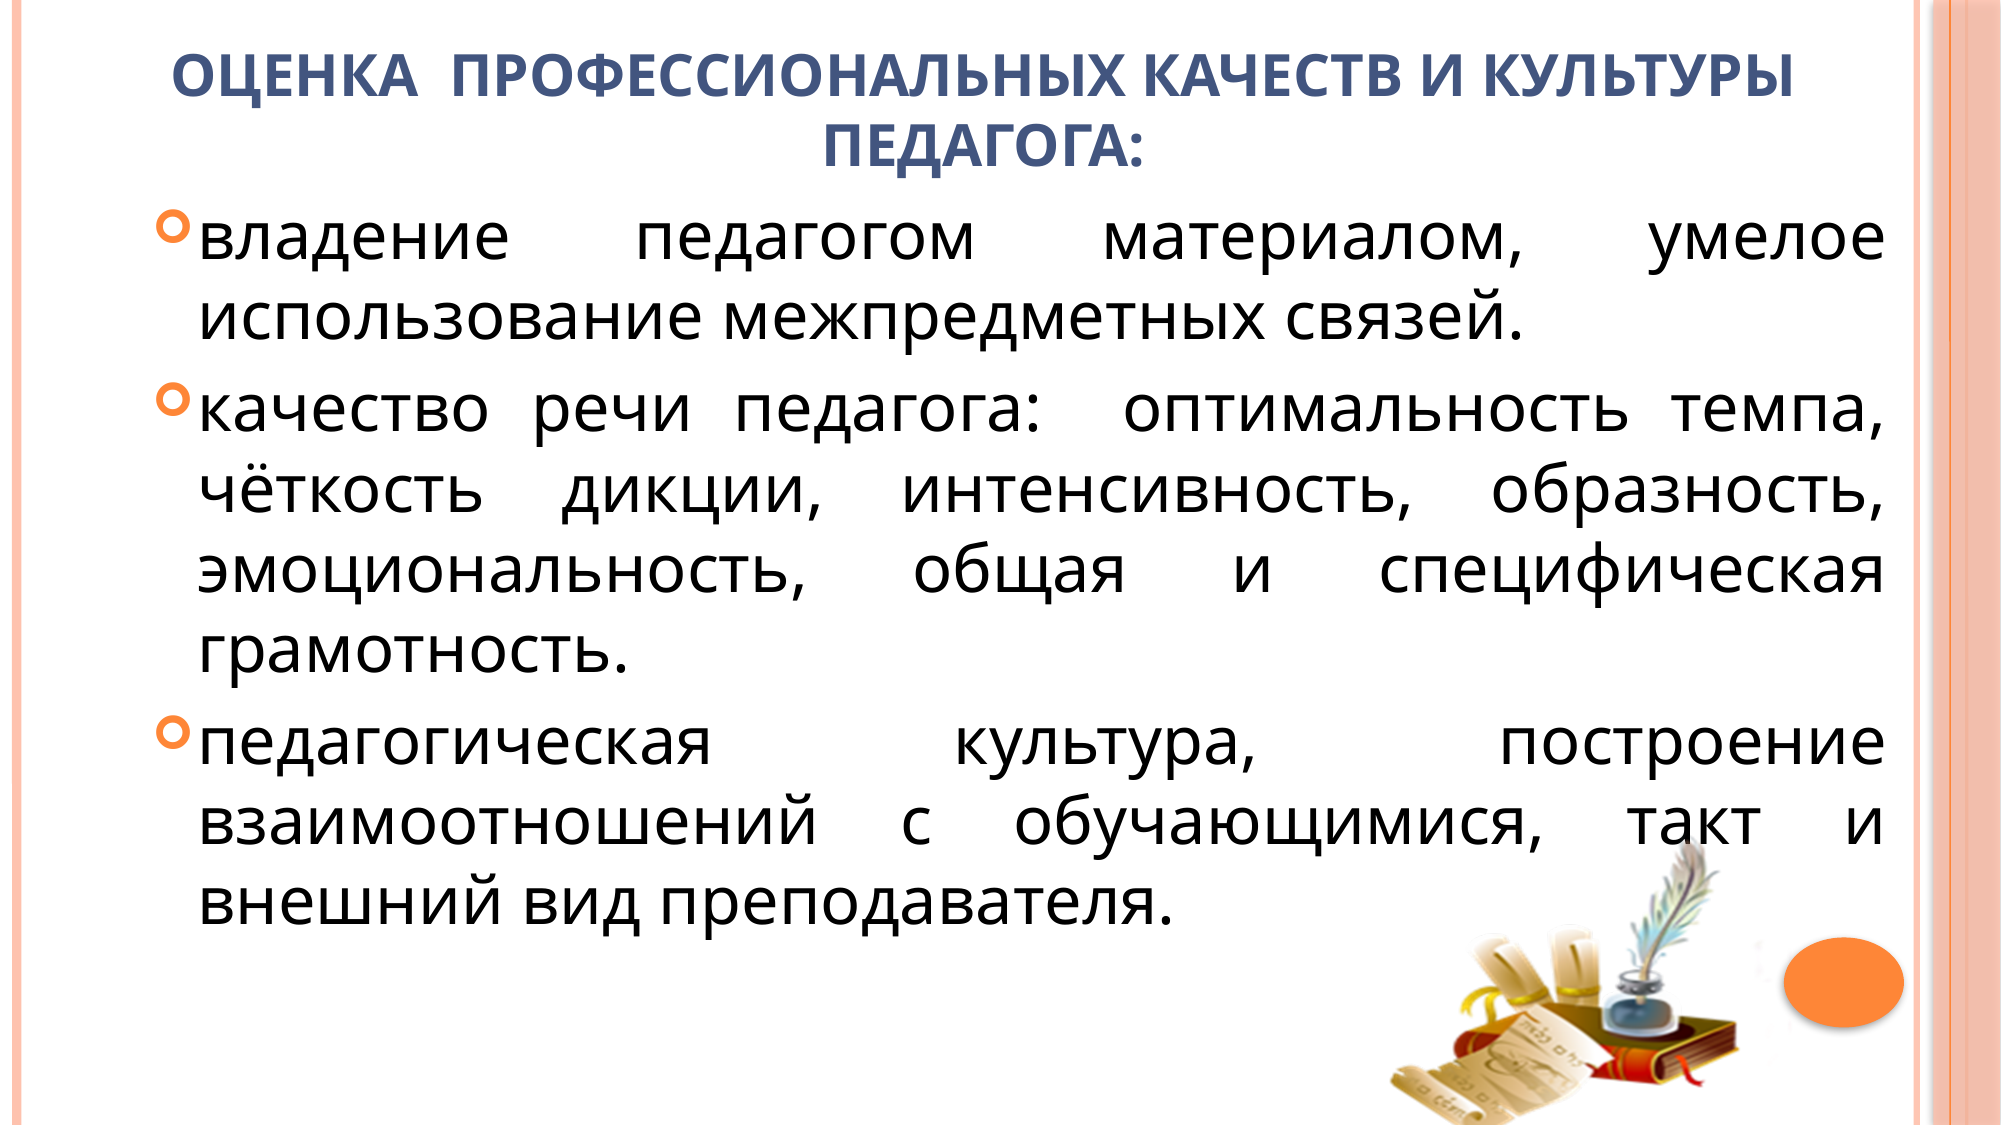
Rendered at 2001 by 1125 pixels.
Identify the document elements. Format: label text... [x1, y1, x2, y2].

picture [1367, 830, 1795, 1125]
list владение педагогом материалом, умелое использование межпредметных связей. качество речи педагога: оптимальность темпа, чёткость дикции, интенсивность, образность, эмоциональность, общая и специфическая грамотность. педагогическая культура, построение взаимоотношений с обучающимися, такт и внешний вид преподавателя. [137, 185, 1904, 1041]
title Оценка профессиональных качеств и культуры педагога: [121, 21, 1847, 186]
